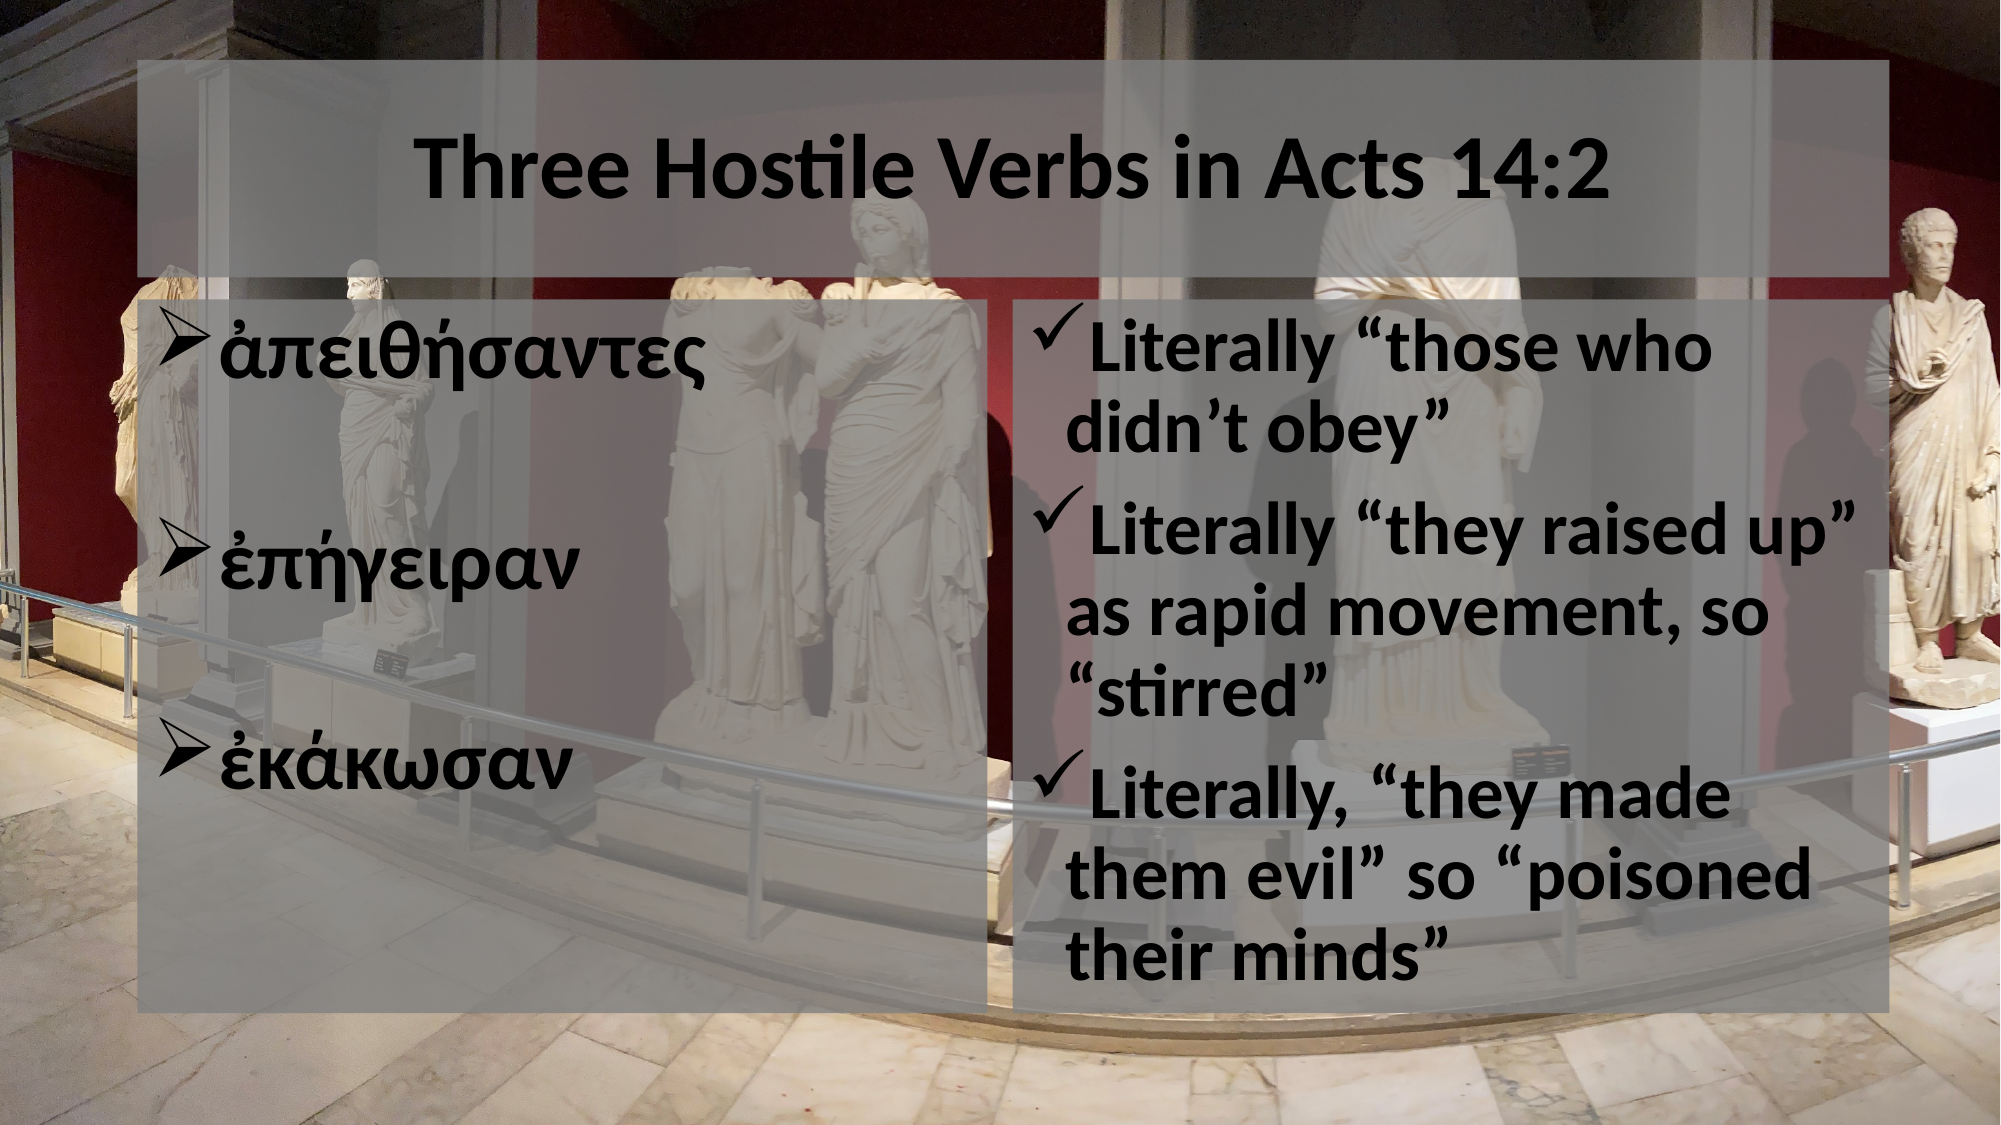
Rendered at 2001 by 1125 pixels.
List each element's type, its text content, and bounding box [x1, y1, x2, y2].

list Literally “those who didn’t obey” Literally “they raised up” as rapid movement, so “stirred” Literally, “they made them evil” so “poisoned their minds” [1012, 299, 1890, 1014]
list ἀπειθήσαντες ἐπήγειραν ἐκάκωσαν [137, 299, 988, 1014]
title Three Hostile Verbs in Acts 14:2 [137, 59, 1890, 278]
picture [0, 0, 2001, 1125]
